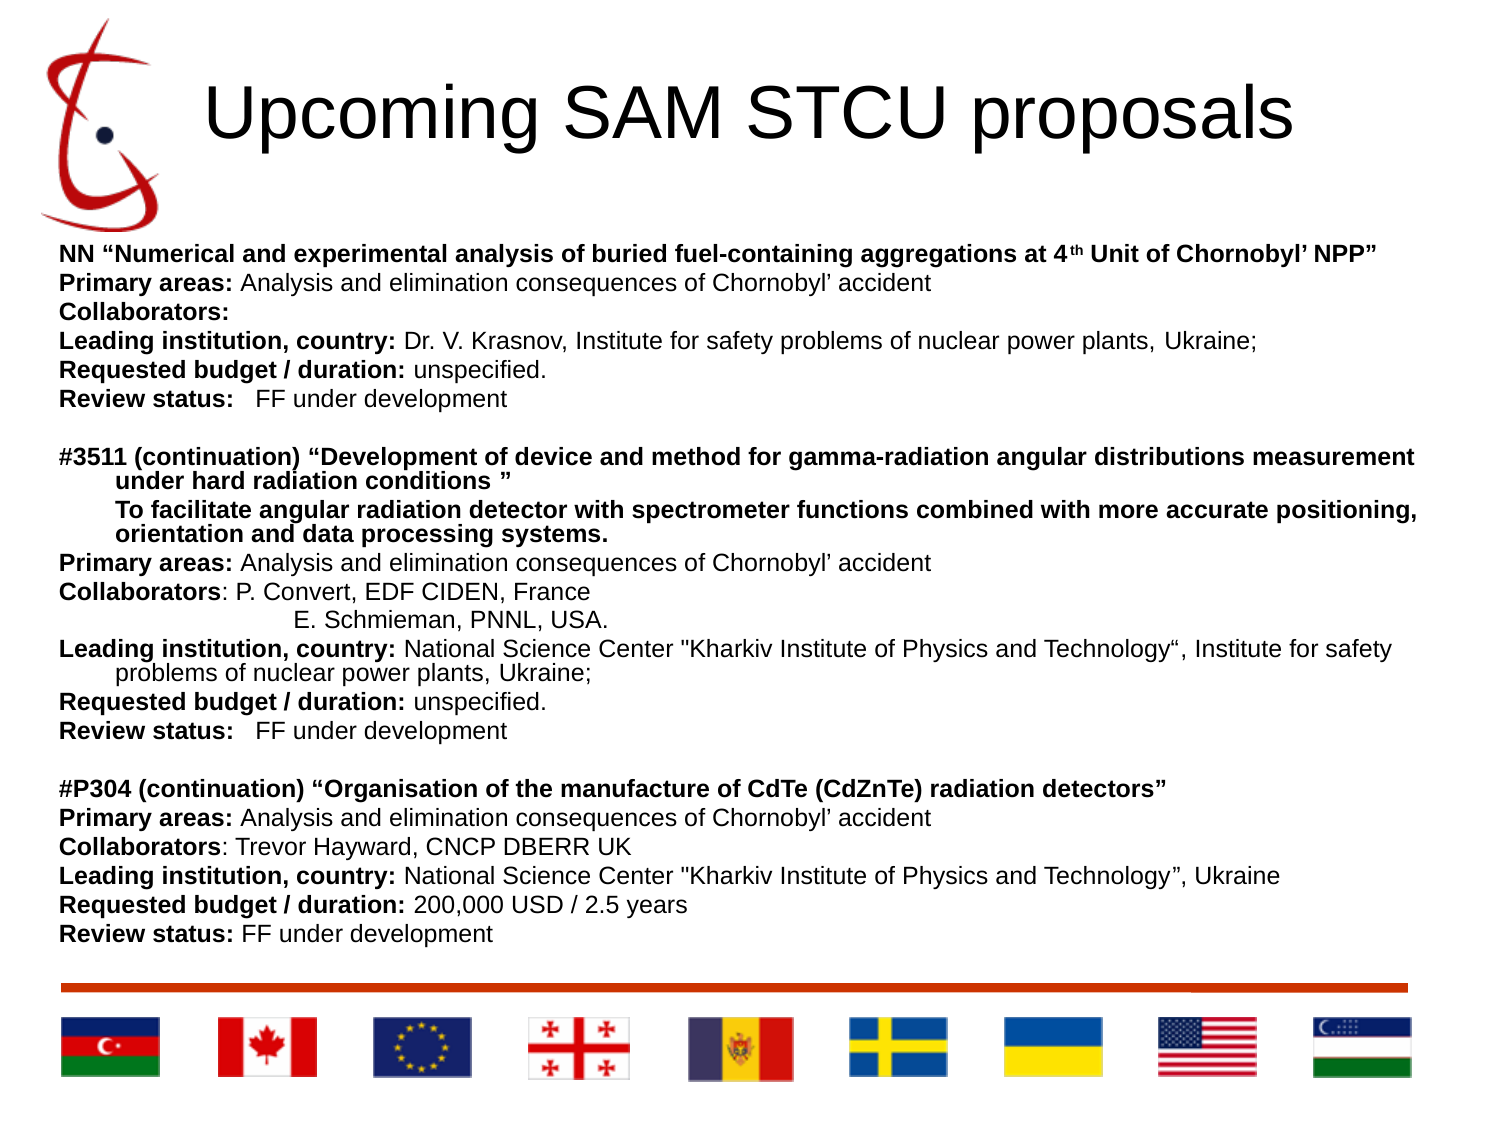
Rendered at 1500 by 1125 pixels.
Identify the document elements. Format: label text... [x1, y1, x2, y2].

picture [218, 1017, 317, 1077]
picture [1158, 1017, 1257, 1077]
picture [528, 1017, 630, 1080]
picture [1004, 1017, 1103, 1077]
picture [688, 1017, 794, 1082]
title Upcoming SAM STCU proposals [75, 45, 1425, 233]
picture [1313, 1017, 1412, 1078]
picture [61, 1017, 160, 1077]
picture [41, 18, 160, 232]
picture [373, 1017, 472, 1078]
list NN “Numerical and experimental analysis of buried fuel-containing aggregations at 4th Unit of Chornobyl’ NPP” Primary areas: Analysis and elimination consequences of Chornobyl’ accident Collaborators: Leading institution, country: Dr. V. Krasnov, Institute for safety problems of nuclear power plants, Ukraine; Requested budget / duration: unspecified. Review status: FF under development #3511 (continuation) “Development of device and method for gamma-radiation angular distributions measurement under hard radiation conditions ” To facilitate angular radiation detector with spectrometer functions combined with more accurate positioning, orientation and data processing systems. Primary areas: Analysis and elimination consequences of Chornobyl’ accident Collaborators: P. Convert, EDF CIDEN, France E. Schmieman, PNNL, USA. Leading institution, country: National Science Center "Kharkiv Institute of Physics and Technology“, Institute for safety problems of nuclear power plants, Ukraine; Requested budget / duration: unspecified. Review status: FF under development #P304 (continuation) “Organisation of the manufacture of CdTe (CdZnTe) radiation detectors” Primary areas: Analysis and elimination consequences of Chornobyl’ accident Collaborators: Trevor Hayward, CNCP DBERR UK Leading institution, country: National Science Center "Kharkiv Institute of Physics and Technology”, Ukraine Requested budget / duration: 200,000 USD / 2.5 years Review status: FF under development [43, 236, 1471, 977]
picture [849, 1017, 948, 1077]
